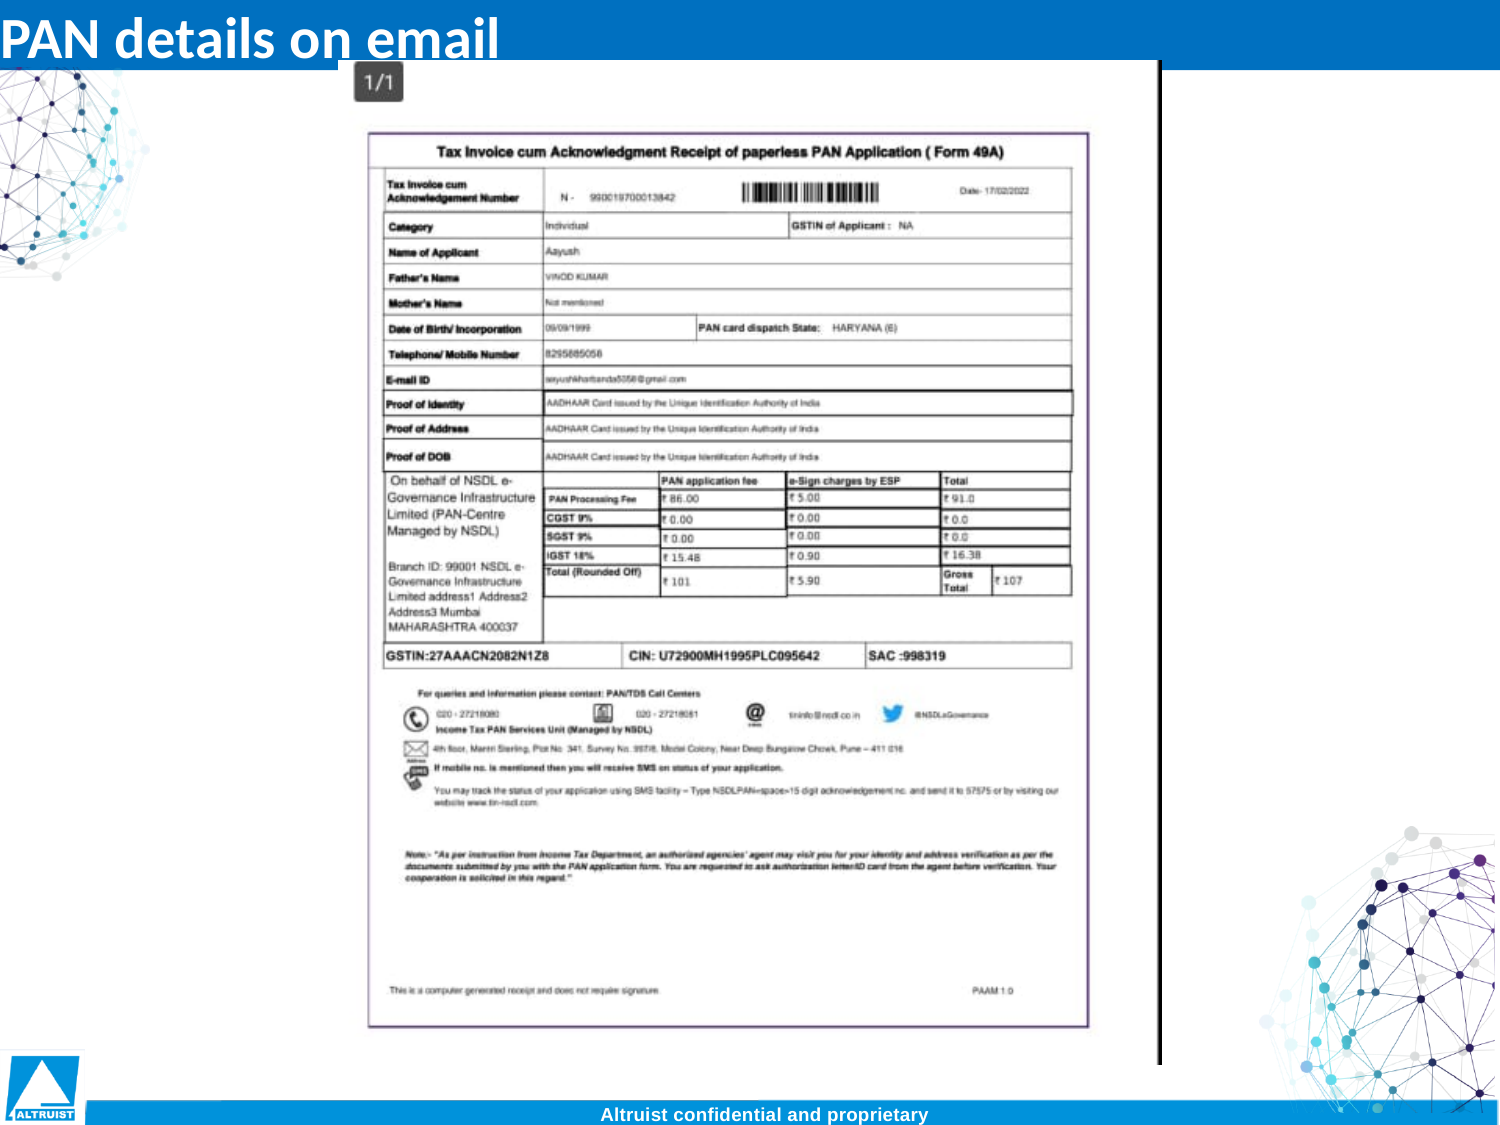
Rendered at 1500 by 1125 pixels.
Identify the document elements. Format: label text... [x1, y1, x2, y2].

picture [1258, 825, 1495, 1101]
text_box PAN details on email [0, 0, 1500, 71]
picture [1373, 1104, 1382, 1112]
picture [337, 59, 1162, 1066]
picture [0, 66, 151, 288]
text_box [0, 1049, 1500, 1125]
